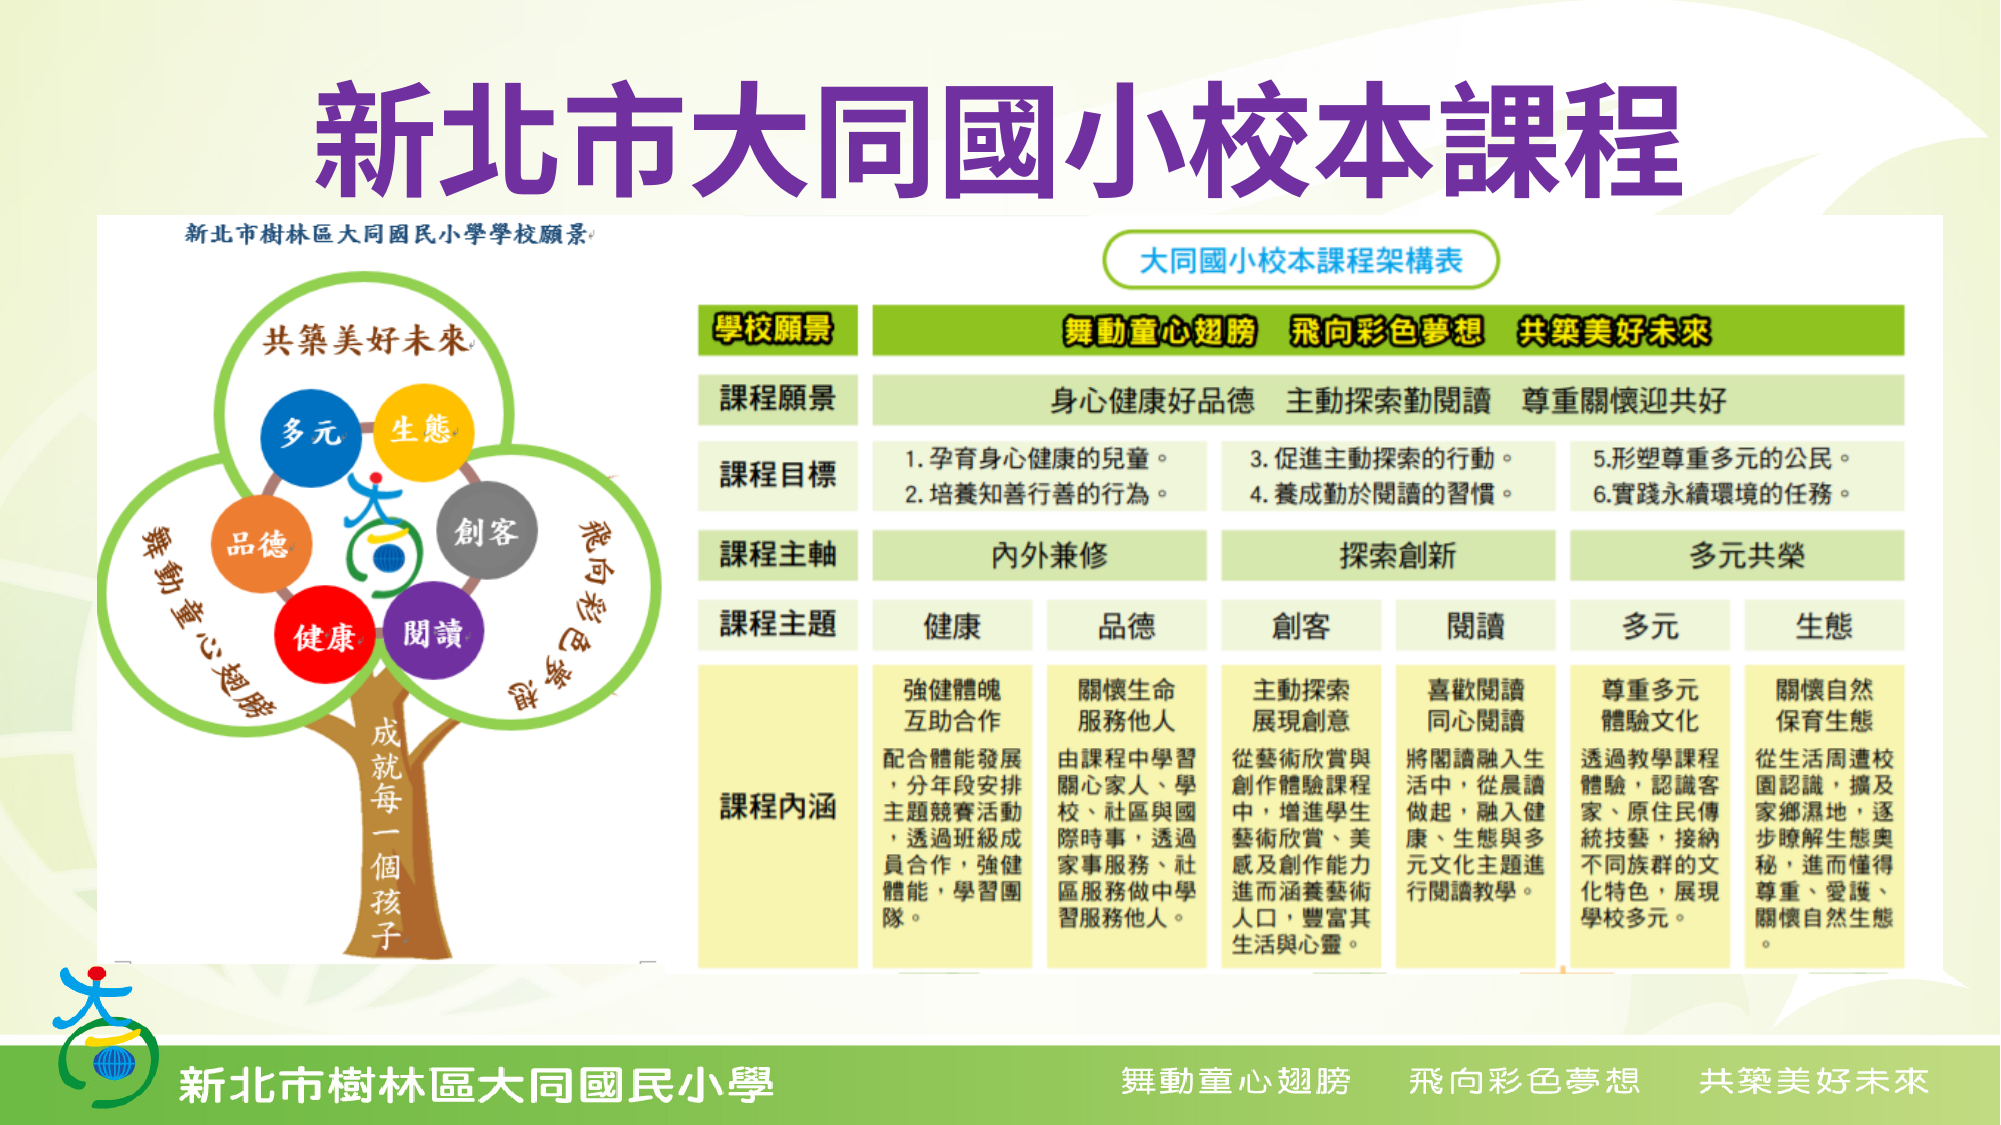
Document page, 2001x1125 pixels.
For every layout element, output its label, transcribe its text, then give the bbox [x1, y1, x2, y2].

title 新北市大同國小校本課程 [137, 59, 1863, 215]
picture [0, 0, 2000, 1125]
